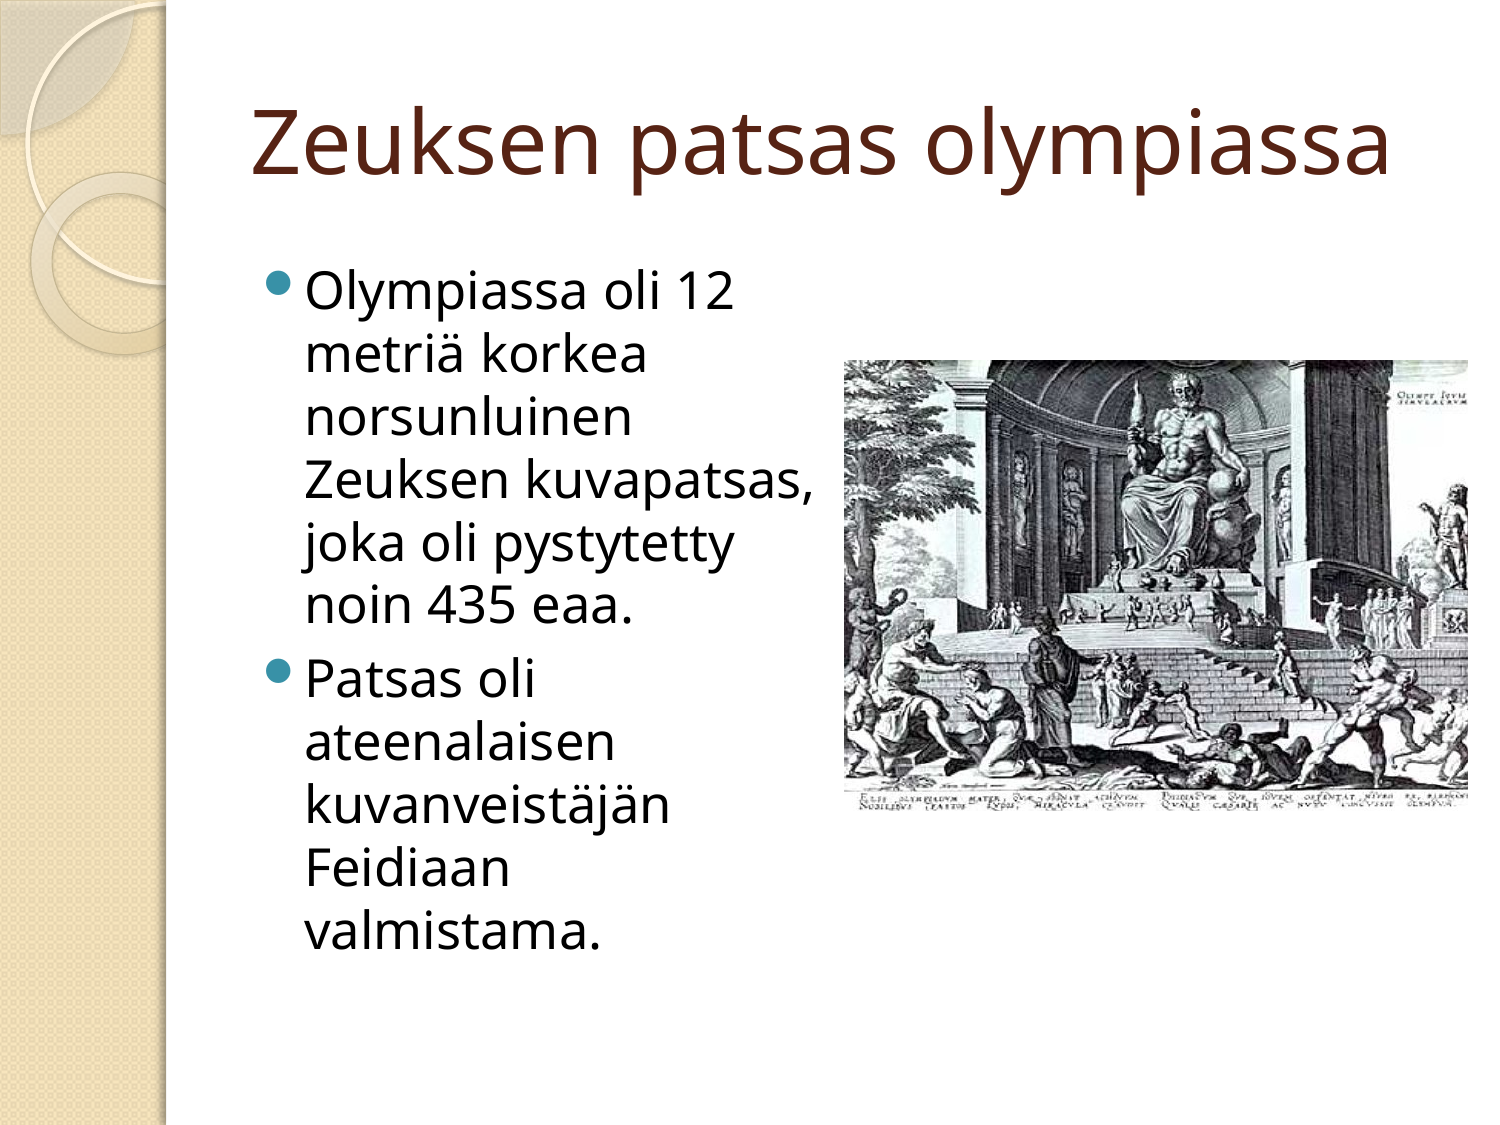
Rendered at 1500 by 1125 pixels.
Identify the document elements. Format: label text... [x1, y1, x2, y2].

picture [844, 359, 1468, 811]
list Olympiassa oli 12 metriä korkea norsunluinen Zeuksen kuvapatsas, joka oli pystytetty noin 435 eaa. Patsas oli ateenalaisen kuvanveistäjän Feidiaan valmistama. [235, 249, 836, 1015]
title Zeuksen patsas olympiassa [235, 45, 1466, 233]
